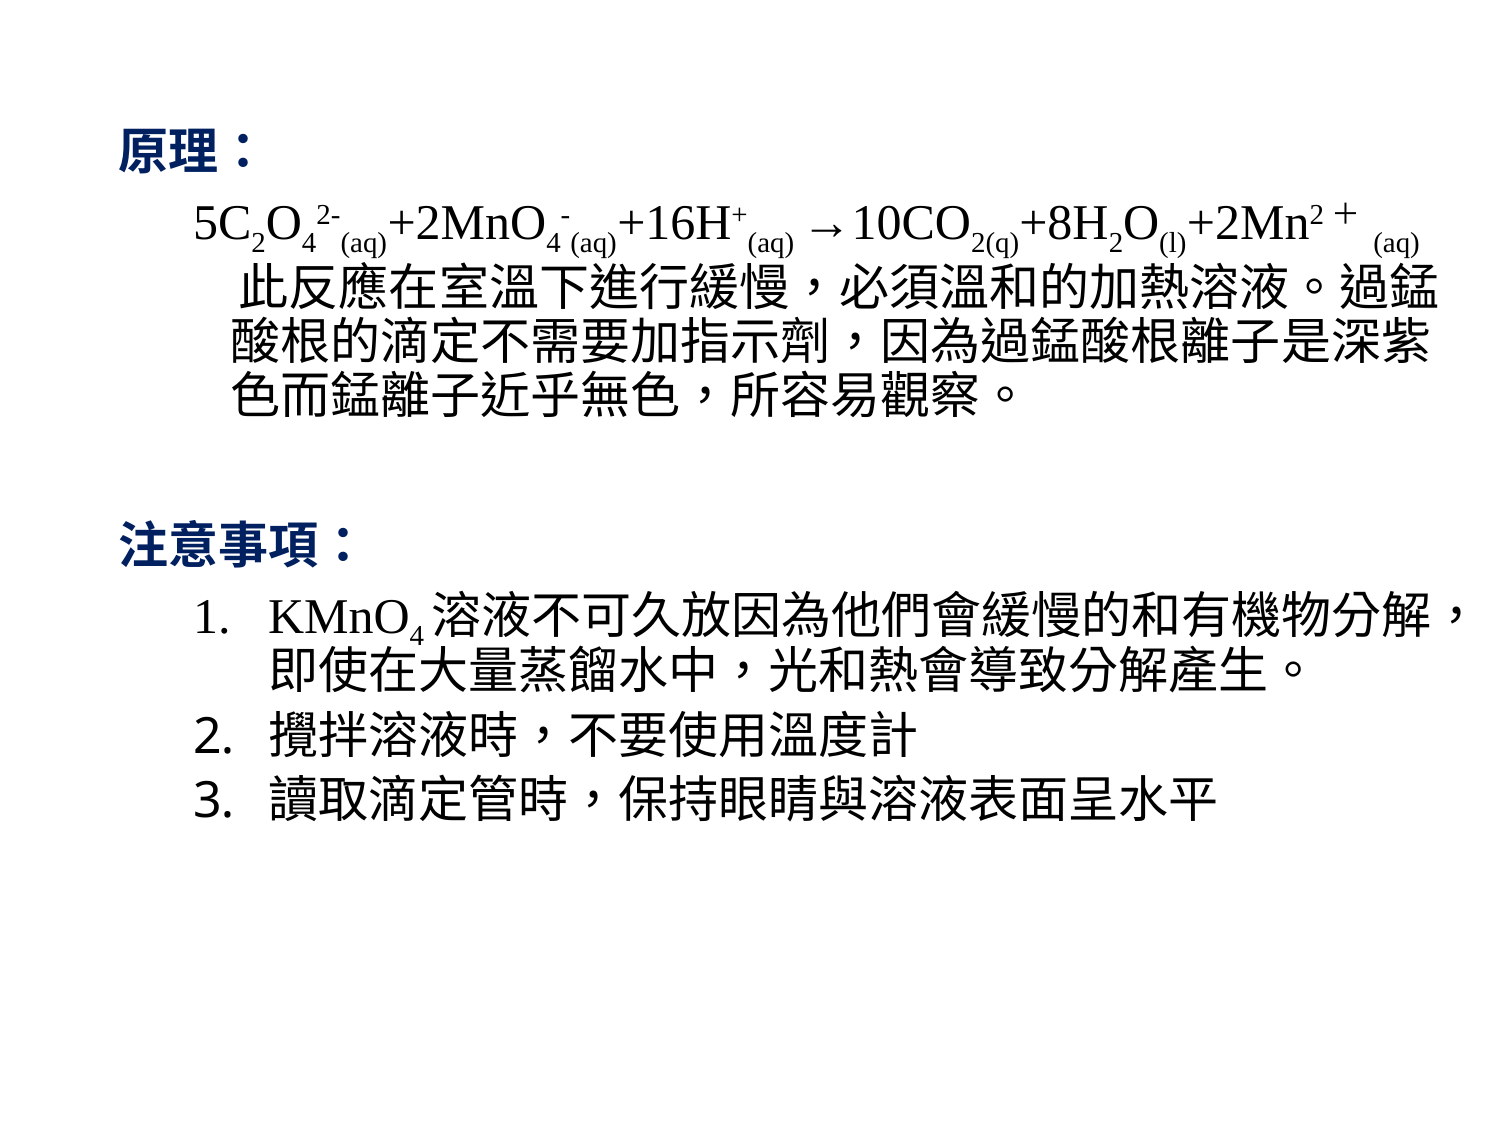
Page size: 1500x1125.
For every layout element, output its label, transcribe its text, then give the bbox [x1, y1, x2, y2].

list 原理： 5C2O42-(aq)+2MnO4-(aq)+16H+(aq) →10CO2(q)+8H2O(l)+2Mn2＋ (aq) 此反應在室溫下進行緩慢，必須溫和的加熱溶液。過錳酸根的滴定不需要加指示劑，因為過錳酸根離子是深紫色而錳離子近乎無色，所容易觀察。 注意事項： KMnO4溶液不可久放因為他們會緩慢的和有機物分解，即使在大量蒸餾水中，光和熱會導致分解產生。 攪拌溶液時，不要使用溫度計 讀取滴定管時，保持眼睛與溶液表面呈水平 [103, 118, 1473, 1104]
